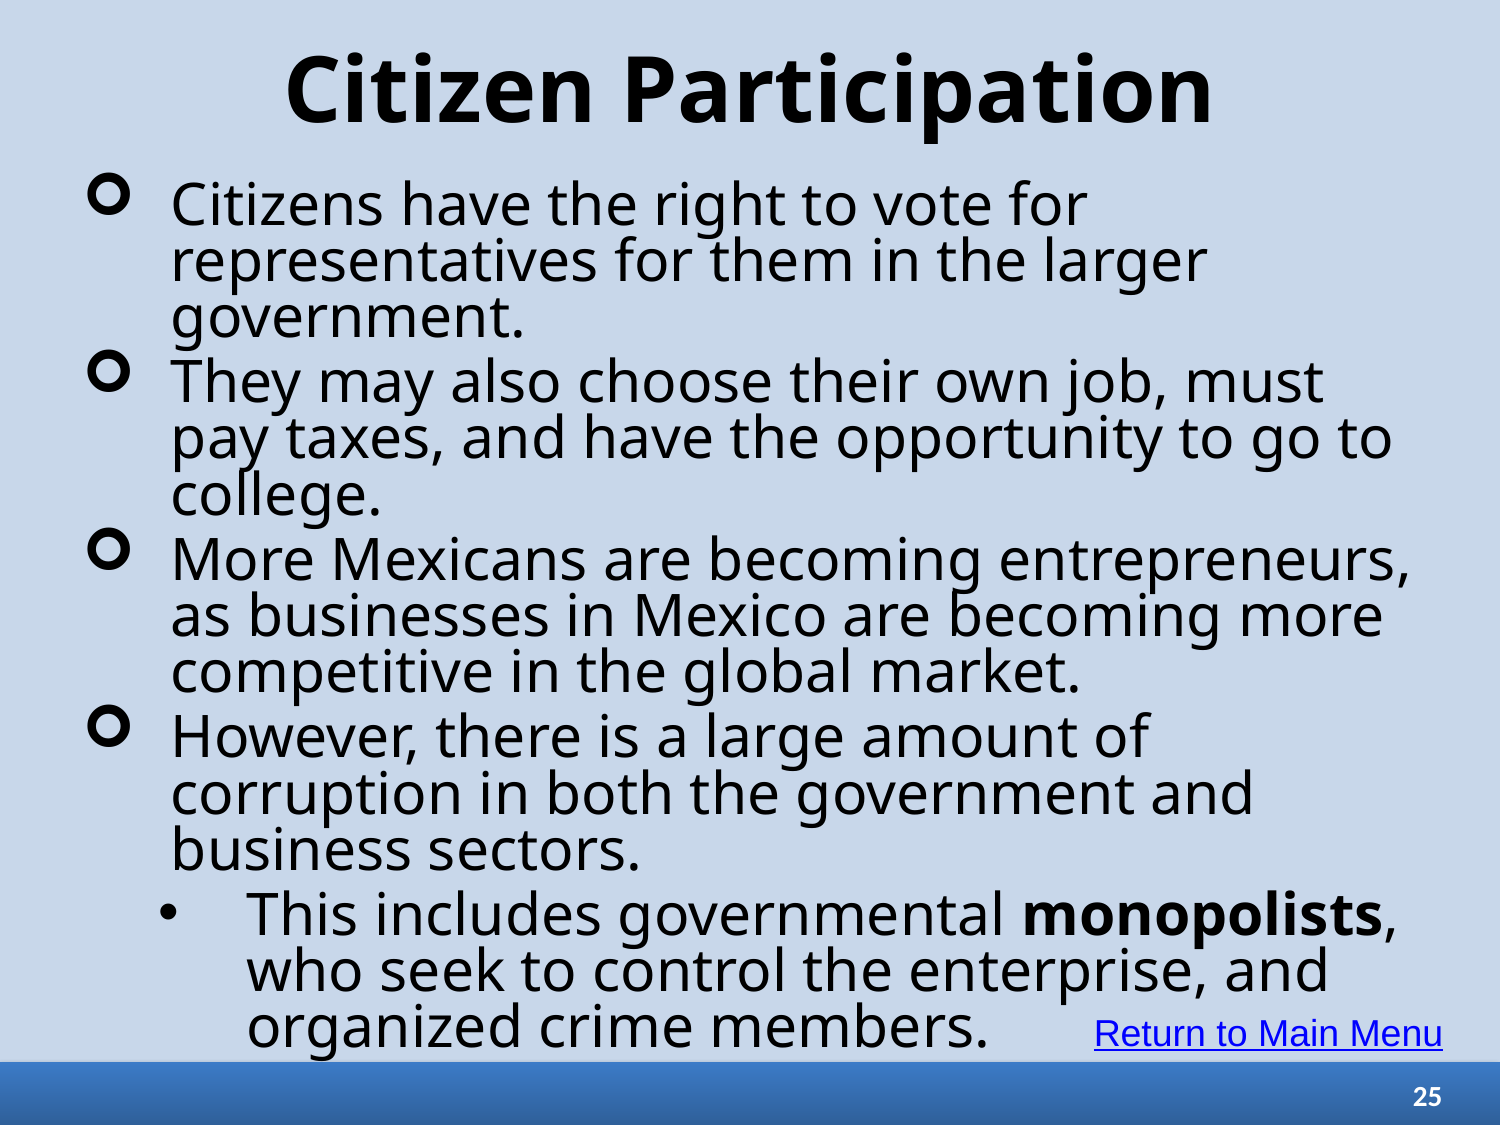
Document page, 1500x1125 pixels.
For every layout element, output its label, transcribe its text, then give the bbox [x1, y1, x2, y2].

title Citizen Participation [0, 0, 1500, 173]
text_box Return to Main Menu [1086, 1001, 1485, 1062]
list Citizens have the right to vote for representatives for them in the larger government. They may also choose their own job, must pay taxes, and have the opportunity to go to college. More Mexicans are becoming entrepreneurs, as businesses in Mexico are becoming more competitive in the global market. However, there is a large amount of corruption in both the government and business sectors. This includes governmental monopolists, who seek to control the enterprise, and organized crime members. [74, 171, 1426, 1072]
slide_number 25 [1398, 1070, 1451, 1120]
